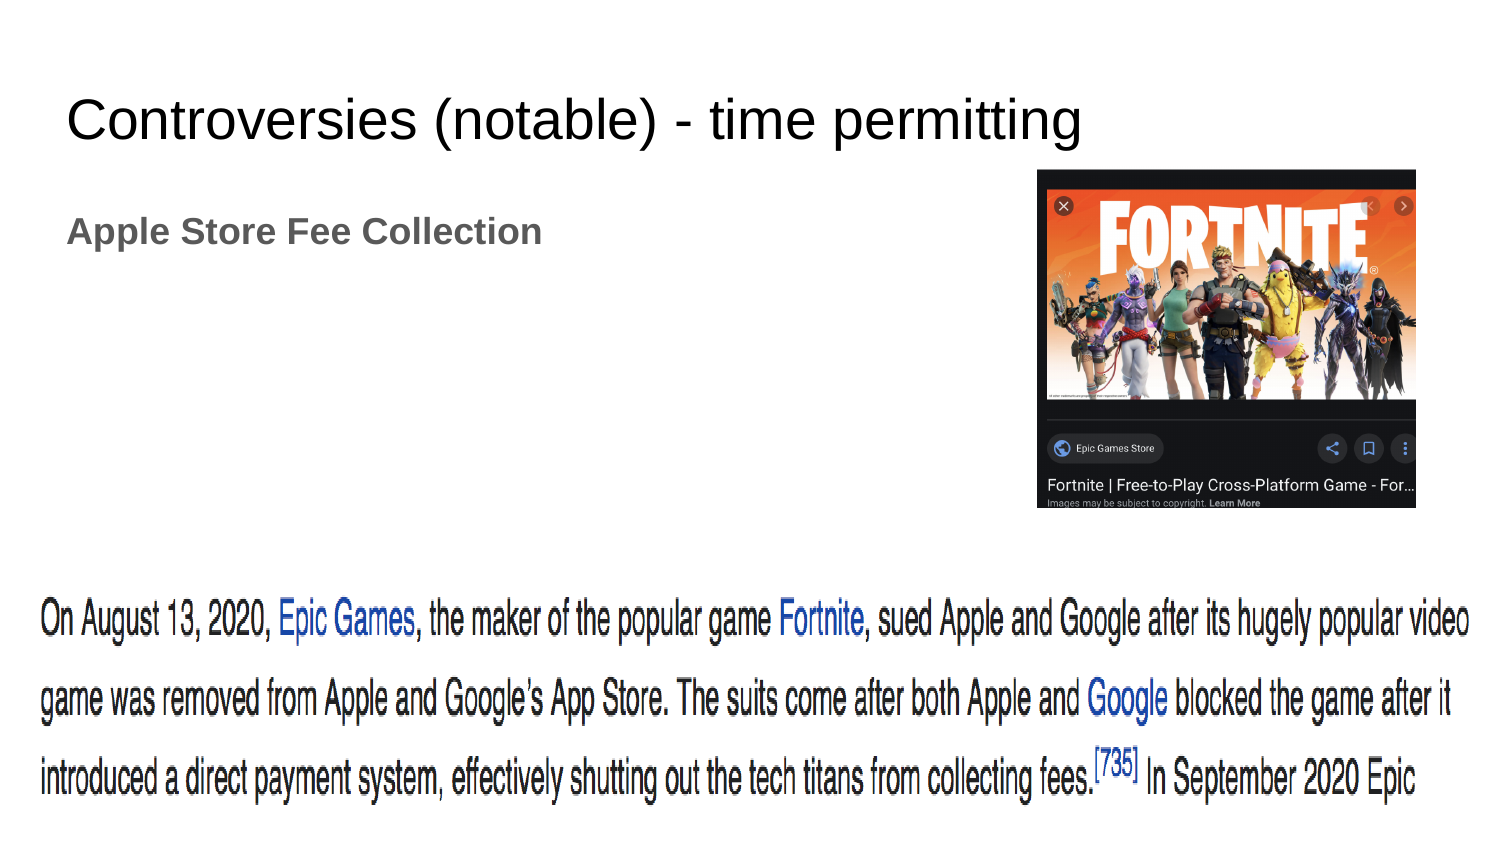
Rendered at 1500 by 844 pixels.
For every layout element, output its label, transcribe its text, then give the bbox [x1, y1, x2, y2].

list Apple Store Fee Collection [51, 189, 1449, 557]
title Controversies (notable) - time permitting [51, 72, 1449, 167]
picture [23, 558, 1476, 811]
picture [1036, 166, 1416, 508]
